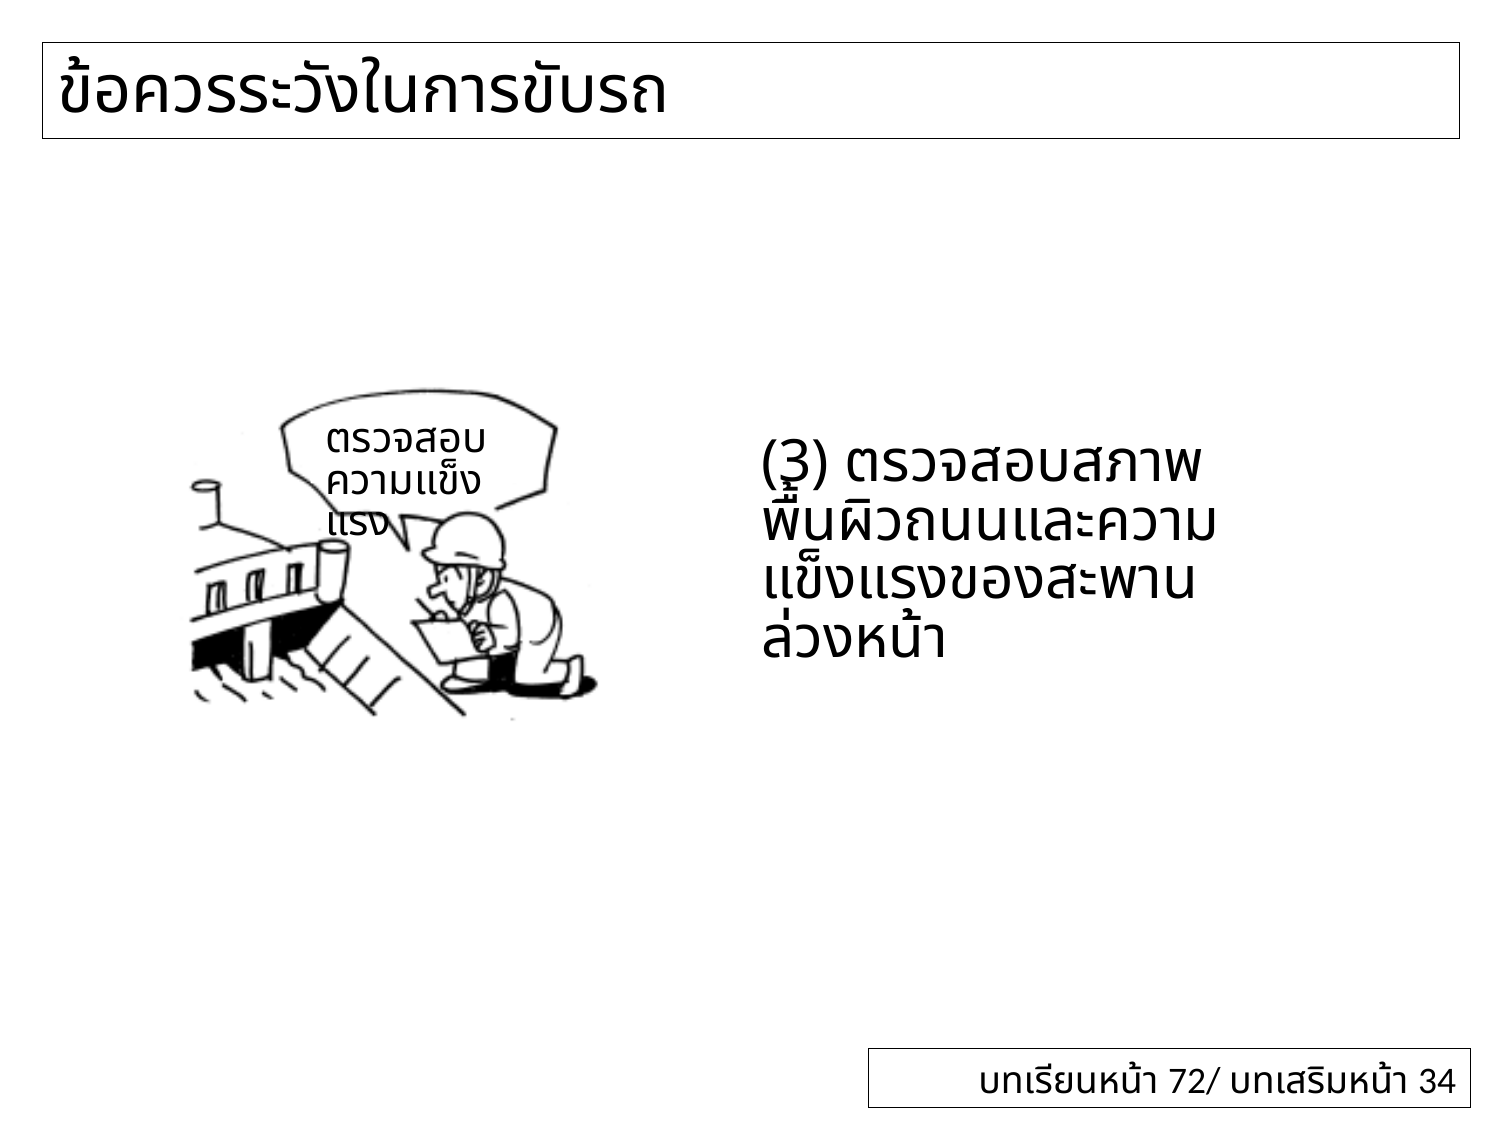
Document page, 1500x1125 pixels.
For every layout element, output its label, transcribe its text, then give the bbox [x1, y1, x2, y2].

table_header (3) ตรวจสอบสภาพพื้นผิวถนนและความแข็งแรงของสะพานล่วงหน้า [750, 447, 1281, 757]
text_box บทเรียนหน้า 72/ บทเสริมหน้า 34 [868, 1048, 1471, 1108]
picture [141, 264, 719, 783]
title ข้อควรระวังในการขับรถ [42, 42, 1460, 139]
